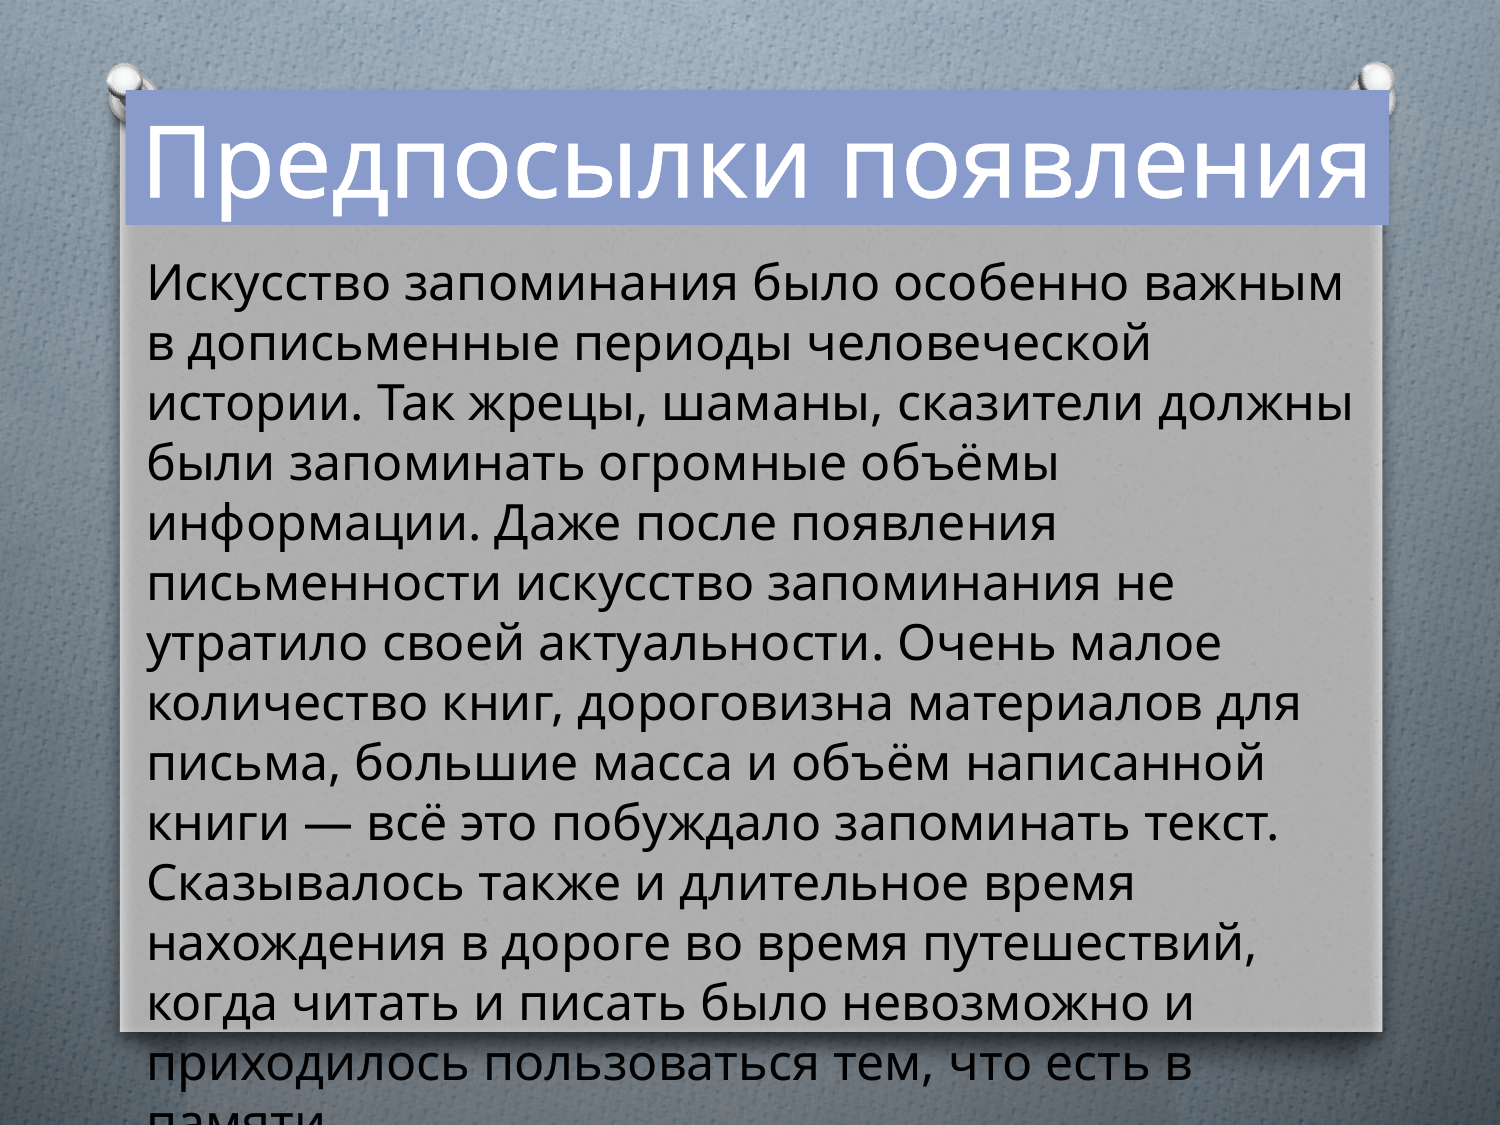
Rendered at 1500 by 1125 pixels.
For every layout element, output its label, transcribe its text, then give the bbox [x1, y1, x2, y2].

text_box Предпосылки появления [125, 90, 1390, 225]
picture [75, 29, 198, 138]
text_box Искусство запоминания было особенно важным в дописьменные периоды человеческой истории. Так жрецы, шаманы, сказители должны были запоминать огромные объёмы информации. Даже после появления письменности искусство запоминания не утратило своей актуальности. Очень малое количество книг, дороговизна материалов для письма, большие масса и объём написанной книги — всё это побуждало запоминать текст. Сказывалось также и длительное время нахождения в дороге во время путешествий, когда читать и писать было невозможно и приходилось пользоваться тем, что есть в памяти. [131, 243, 1384, 1125]
picture [1317, 35, 1439, 141]
